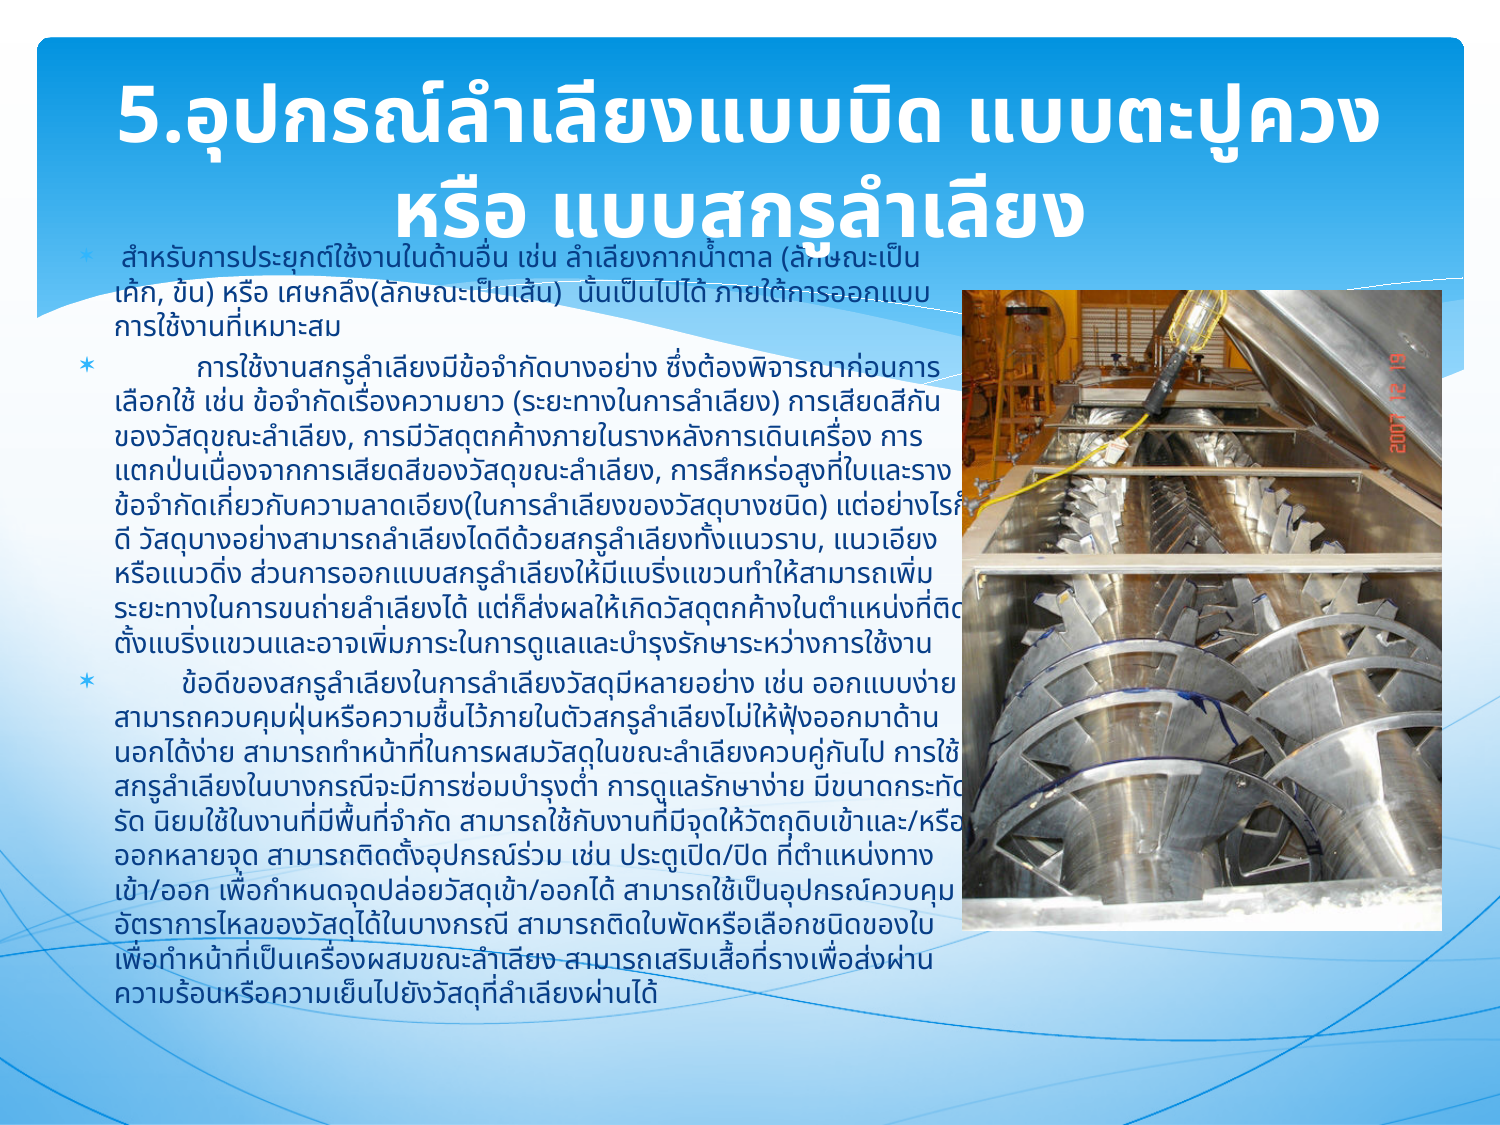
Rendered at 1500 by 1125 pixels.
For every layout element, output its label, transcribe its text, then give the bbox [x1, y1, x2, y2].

picture [962, 290, 1443, 931]
list สำหรับการประยุกต์ใช้งานในด้านอื่น เช่น ลำเลียงกากน้ำตาล (ลักษณะเป็นเค้ก, ข้น) หรือ เศษกลึง(ลักษณะเป็นเส้น) นั้นเป็นไปได้ ภายใต้การออกแบบการใช้งานที่เหมาะสม การใช้งานสกรูลำเลียงมีข้อจำกัดบางอย่าง ซึ่งต้องพิจารณาก่อนการเลือกใช้ เช่น ข้อจำกัดเรื่องความยาว (ระยะทางในการลำเลียง) การเสียดสีกันของวัสดุขณะลำเลียง, การมีวัสดุตกค้างภายในรางหลังการเดินเครื่อง การแตกป่นเนื่องจากการเสียดสีของวัสดุขณะลำเลียง, การสึกหร่อสูงที่ใบและราง ข้อจำกัดเกี่ยวกับความลาดเอียง(ในการลำเลียงของวัสดุบางชนิด) แต่อย่างไรก็ดี วัสดุบางอย่างสามารถลำเลียงไดดีด้วยสกรูลำเลียงทั้งแนวราบ, แนวเอียง หรือแนวดิ่ง ส่วนการออกแบบสกรูลำเลียงให้มีแบริ่งแขวนทำให้สามารถเพิ่มระยะทางในการขนถ่ายลำเลียงได้ แต่ก็ส่งผลให้เกิดวัสดุตกค้างในตำแหน่งที่ติดตั้งแบริ่งแขวนและอาจเพิ่มภาระในการดูแลและบำรุงรักษาระหว่างการใช้งาน ข้อดีของสกรูลำเลียงในการลำเลียงวัสดุมีหลายอย่าง เช่น ออกแบบง่าย สามารถควบคุมฝุ่นหรือความชื้นไว้ภายในตัวสกรูลำเลียงไม่ให้ฟุ้งออกมาด้านนอกได้ง่าย สามารถทำหน้าที่ในการผสมวัสดุในขณะลำเลียงควบคู่กันไป การใช้สกรูลำเลียงในบางกรณีจะมีการซ่อมบำรุงต่ำ การดูแลรักษาง่าย มีขนาดกระทัดรัด นิยมใช้ในงานที่มีพื้นที่จำกัด สามารถใช้กับงานที่มีจุดให้วัตถุดิบเข้าและ/หรือออกหลายจุด สามารถติดตั้งอุปกรณ์ร่วม เช่น ประตูเปิด/ปิด ที่ตำแหน่งทางเข้า/ออก เพื่อกำหนดจุดปล่อยวัสดุเข้า/ออกได้ สามารถใช้เป็นอุปกรณ์ควบคุมอัตราการไหลของวัสดุได้ในบางกรณี สามารถติดใบพัดหรือเลือกชนิดของใบเพื่อทำหน้าที่เป็นเครื่องผสมขณะลำเลียง สามารถเสริมเสื้อที่รางเพื่อส่งผ่านความร้อนหรือความเย็นไปยังวัสดุที่ลำเลียงผ่านได้ [64, 231, 987, 1083]
title 5.อุปกรณ์ลำเลียงแบบบิด แบบตะปูควง หรือ แบบสกรูลำเลียง [75, 55, 1425, 261]
